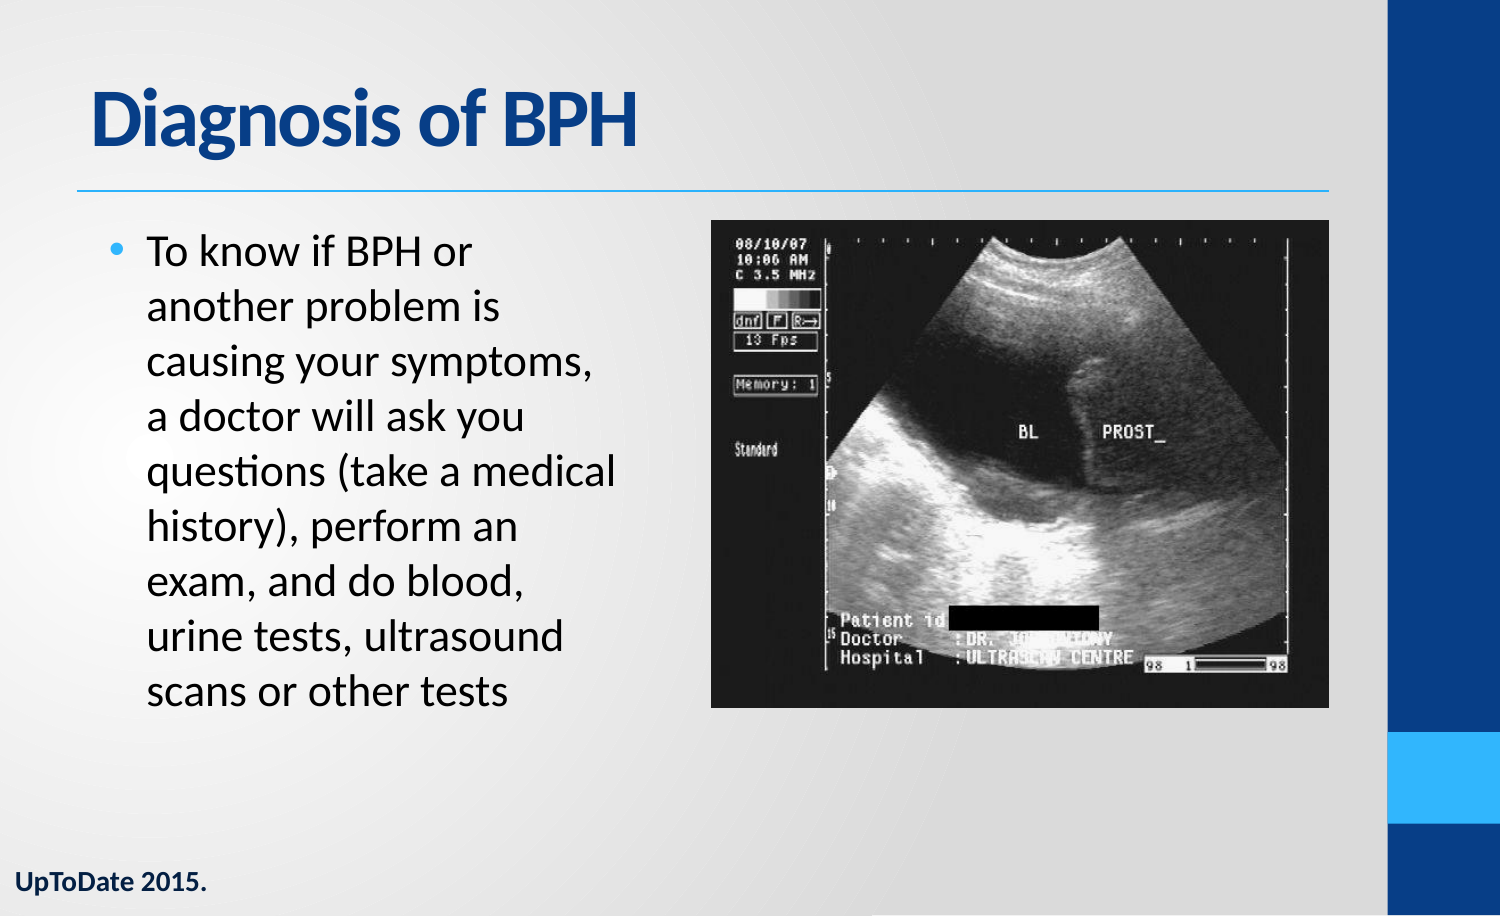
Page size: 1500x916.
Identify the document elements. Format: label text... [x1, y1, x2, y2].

list To know if BPH or another problem is causing your symptoms, a doctor will ask you questions (take a medical history), perform an exam, and do blood, urine tests, ultrasound scans or other tests [75, 213, 638, 843]
text_box UpToDate 2015. [0, 843, 1390, 916]
picture [711, 219, 1330, 709]
title Diagnosis of BPH [75, 36, 1325, 190]
